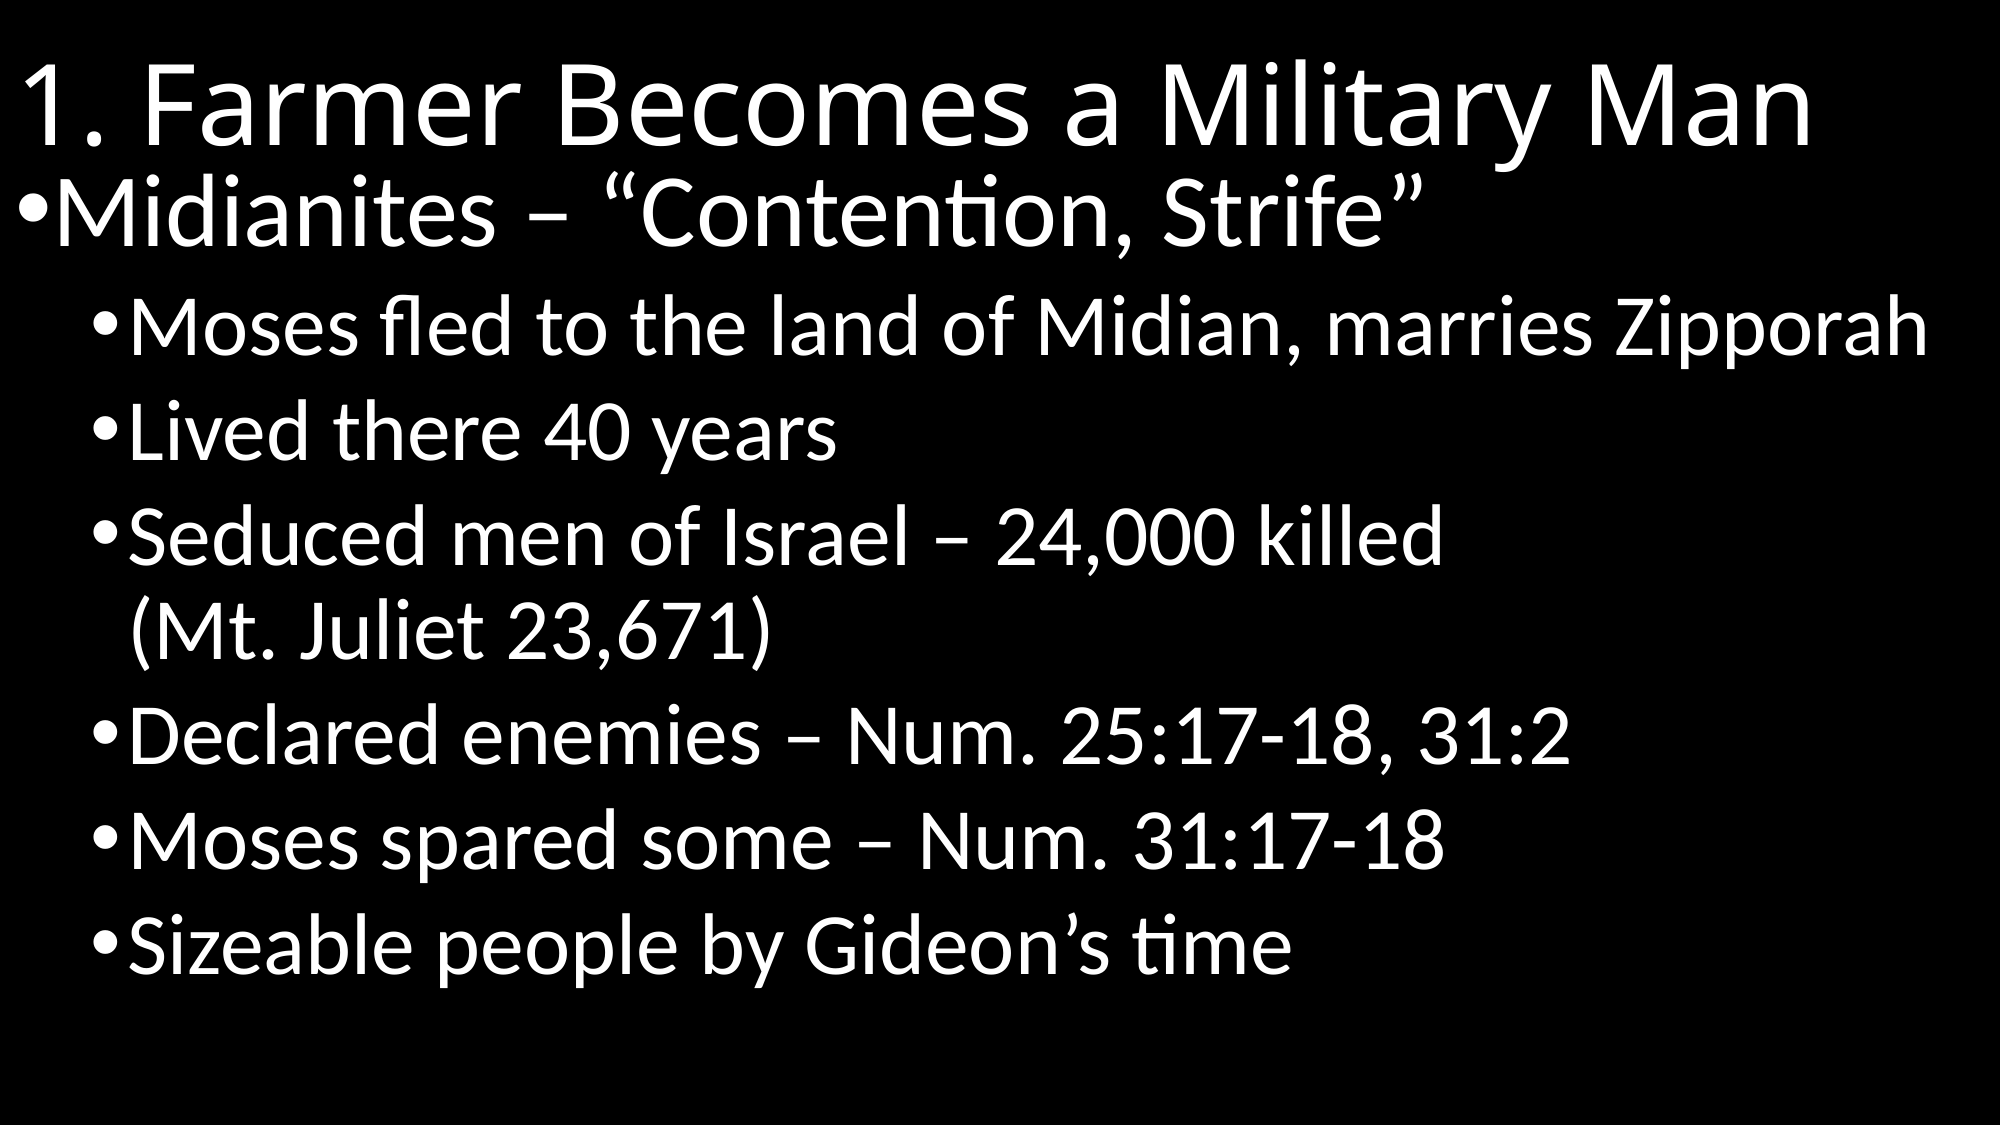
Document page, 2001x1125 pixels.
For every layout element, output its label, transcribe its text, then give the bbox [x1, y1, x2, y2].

list Midianites – “Contention, Strife” Moses fled to the land of Midian, marries Zipporah Lived there 40 years Seduced men of Israel – 24,000 killed (Mt. Juliet 23,671) Declared enemies – Num. 25:17-18, 31:2 Moses spared some – Num. 31:17-18 Sizeable people by Gideon’s time [0, 149, 2000, 1125]
title 1. Farmer Becomes a Military Man [0, 0, 2000, 149]
